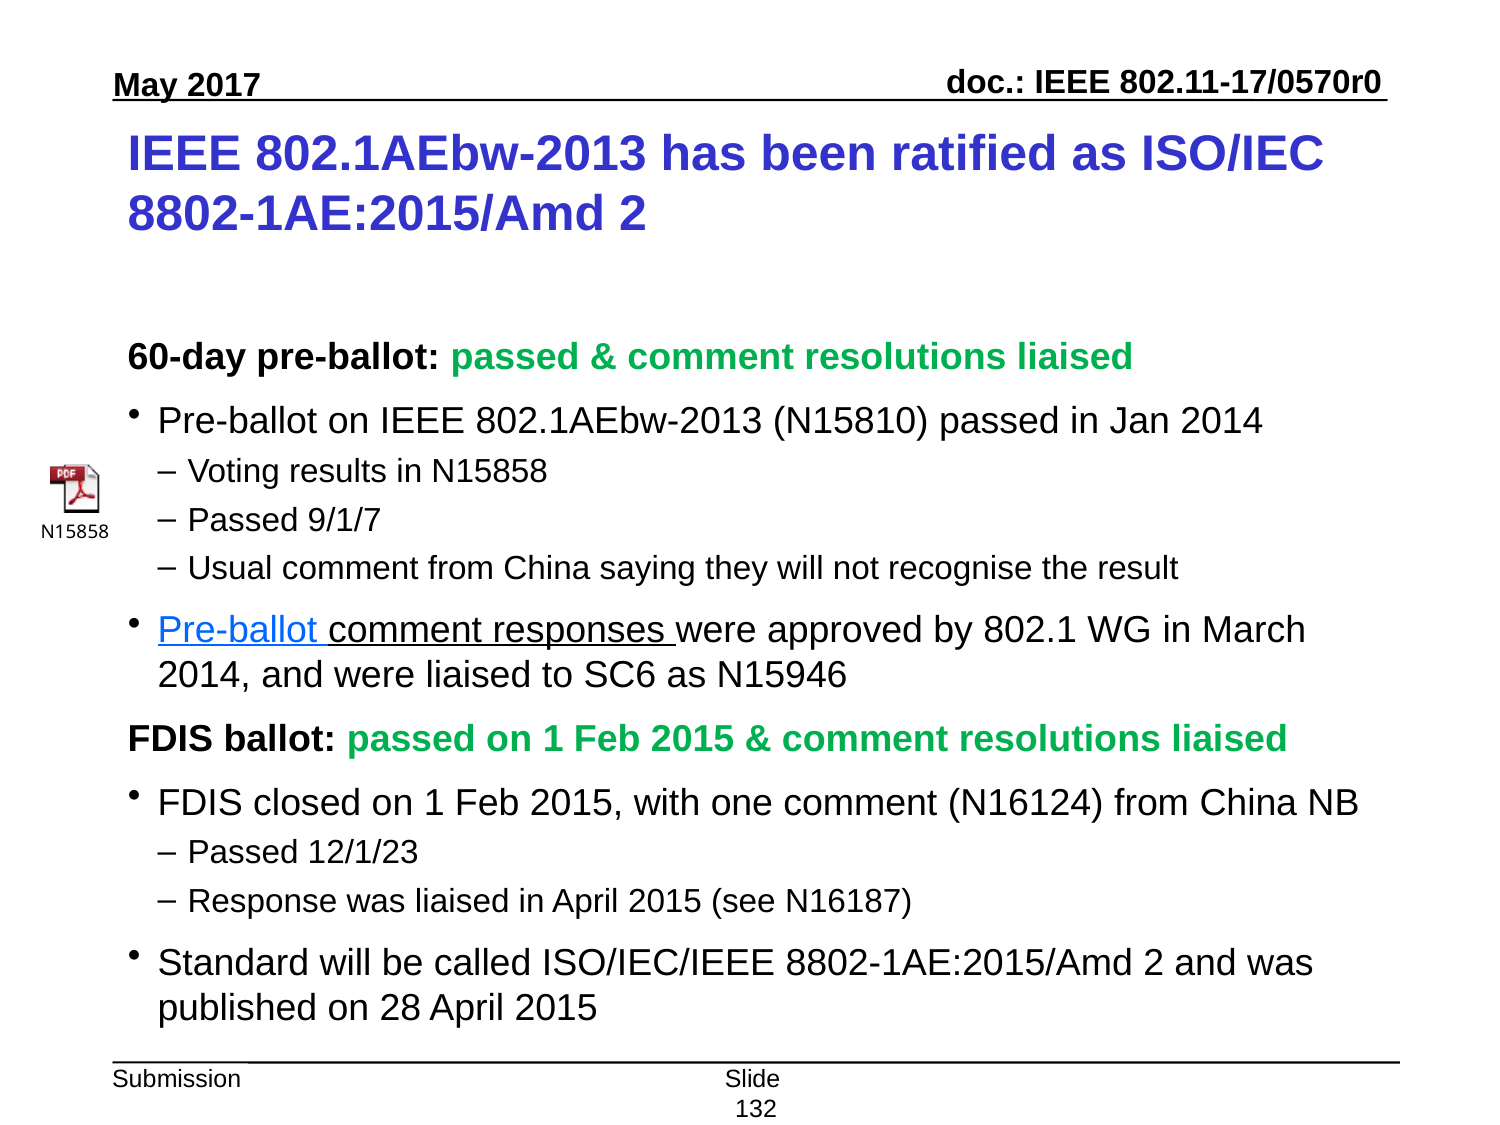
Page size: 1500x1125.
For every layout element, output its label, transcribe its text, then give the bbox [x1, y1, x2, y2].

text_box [0, 462, 151, 590]
list 60-day pre-ballot: passed & comment resolutions liaised Pre-ballot on IEEE 802.1AEbw-2013 (N15810) passed in Jan 2014 Voting results in N15858 Passed 9/1/7 Usual comment from China saying they will not recognise the result Pre-ballot comment responses were approved by 802.1 WG in March 2014, and were liaised to SC6 as N15946 FDIS ballot: passed on 1 Feb 2015 & comment resolutions liaised FDIS closed on 1 Feb 2015, with one comment (N16124) from China NB Passed 12/1/23 Response was liaised in April 2015 (see N16187) Standard will be called ISO/IEC/IEEE 8802-1AE:2015/Amd 2 and was published on 28 April 2015 [112, 324, 1388, 1000]
slide_number Slide 132 [709, 1061, 803, 1093]
title IEEE 802.1AEbw-2013 has been ratified as ISO/IEC 8802-1AE:2015/Amd 2 [112, 112, 1388, 288]
